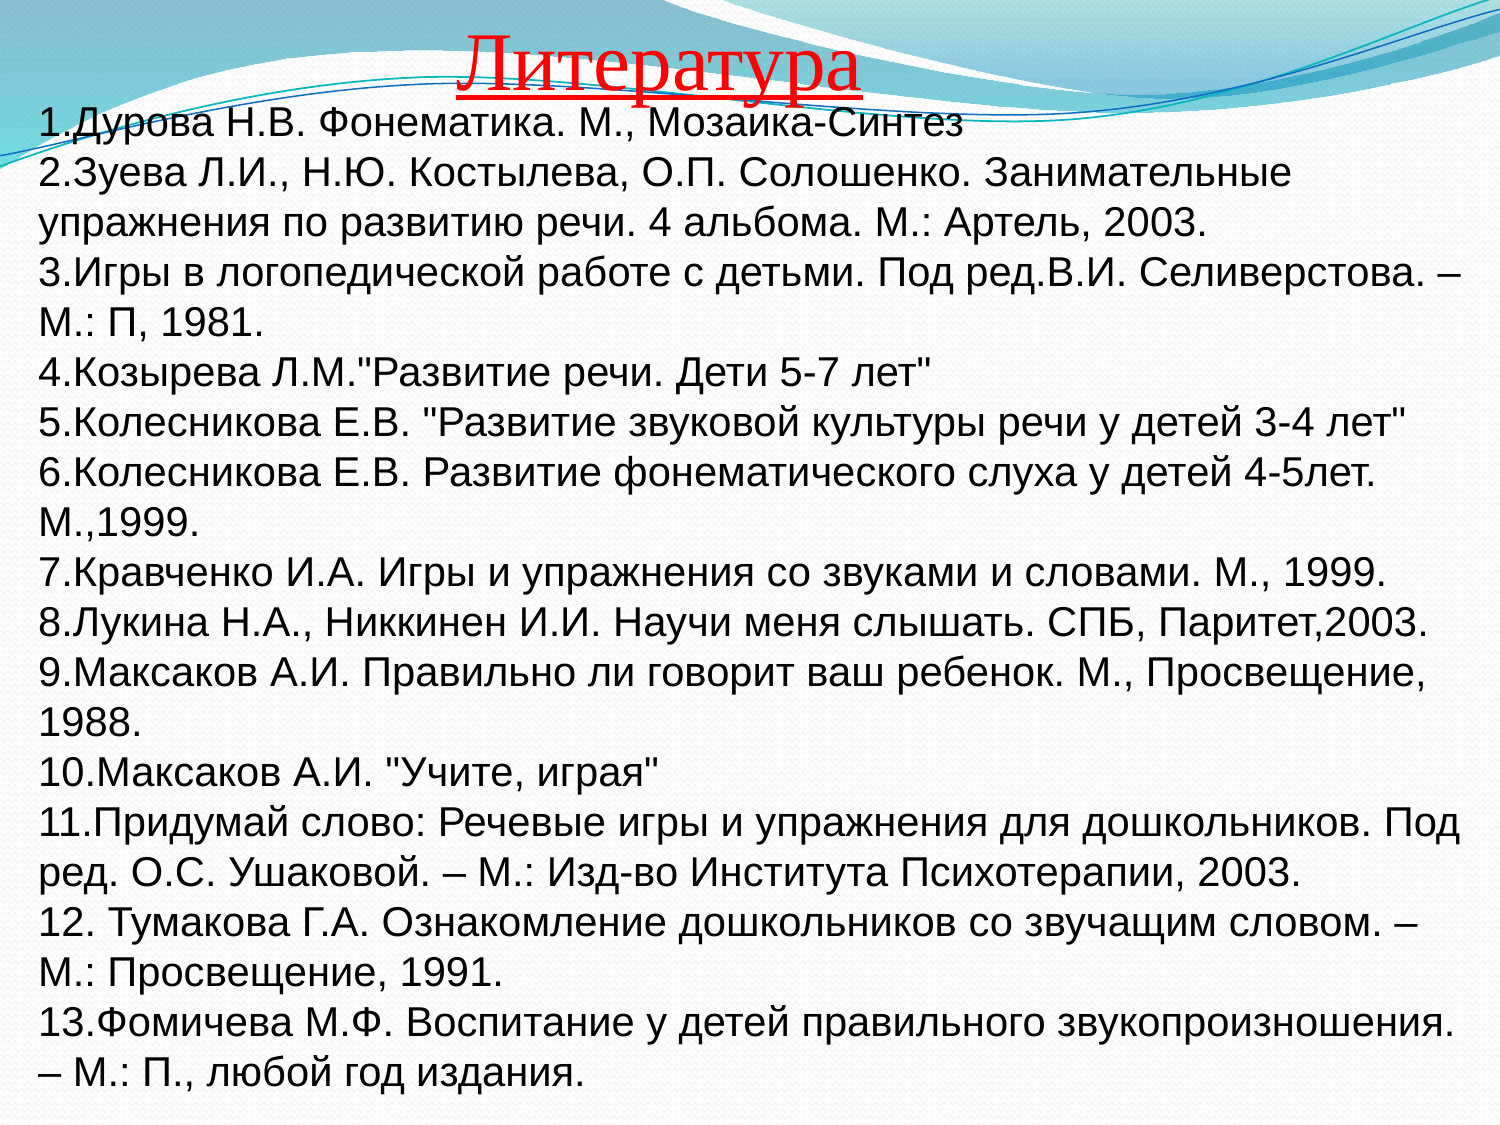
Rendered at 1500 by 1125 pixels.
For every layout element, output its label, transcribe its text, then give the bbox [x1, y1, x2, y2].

text_box 1.Дурова Н.В. Фонематика. М., Мозаика-Синтез 2.Зуева Л.И., Н.Ю. Костылева, О.П. Солошенко. Занимательные упражнения по развитию речи. 4 альбома. М.: Артель, 2003. 3.Игры в логопедической работе с детьми. Под ред.В.И. Селиверстова. – М.: П, 1981. 4.Козырева Л.М."Развитие речи. Дети 5-7 лет" 5.Колесникова Е.В. "Развитие звуковой культуры речи у детей 3-4 лет" 6.Колесникова Е.В. Развитие фонематического слуха у детей 4-5лет. М.,1999. 7.Кравченко И.А. Игры и упражнения со звуками и словами. М., 1999. 8.Лукина Н.А., Никкинен И.И. Научи меня слышать. СПБ, Паритет,2003. 9.Максаков А.И. Правильно ли говорит ваш ребенок. М., Просвещение, 1988. 10.Максаков А.И. "Учите, играя" 11.Придумай слово: Речевые игры и упражнения для дошкольников. Под ред. О.С. Ушаковой. – М.: Изд-во Института Психотерапии, 2003. 12. Тумакова Г.А. Ознакомление дошкольников со звучащим словом. – М.: Просвещение, 1991. 13.Фомичева М.Ф. Воспитание у детей правильного звукопроизношения. – М.: П., любой год издания. [23, 86, 1477, 1103]
text_box Литература [171, 0, 1149, 86]
